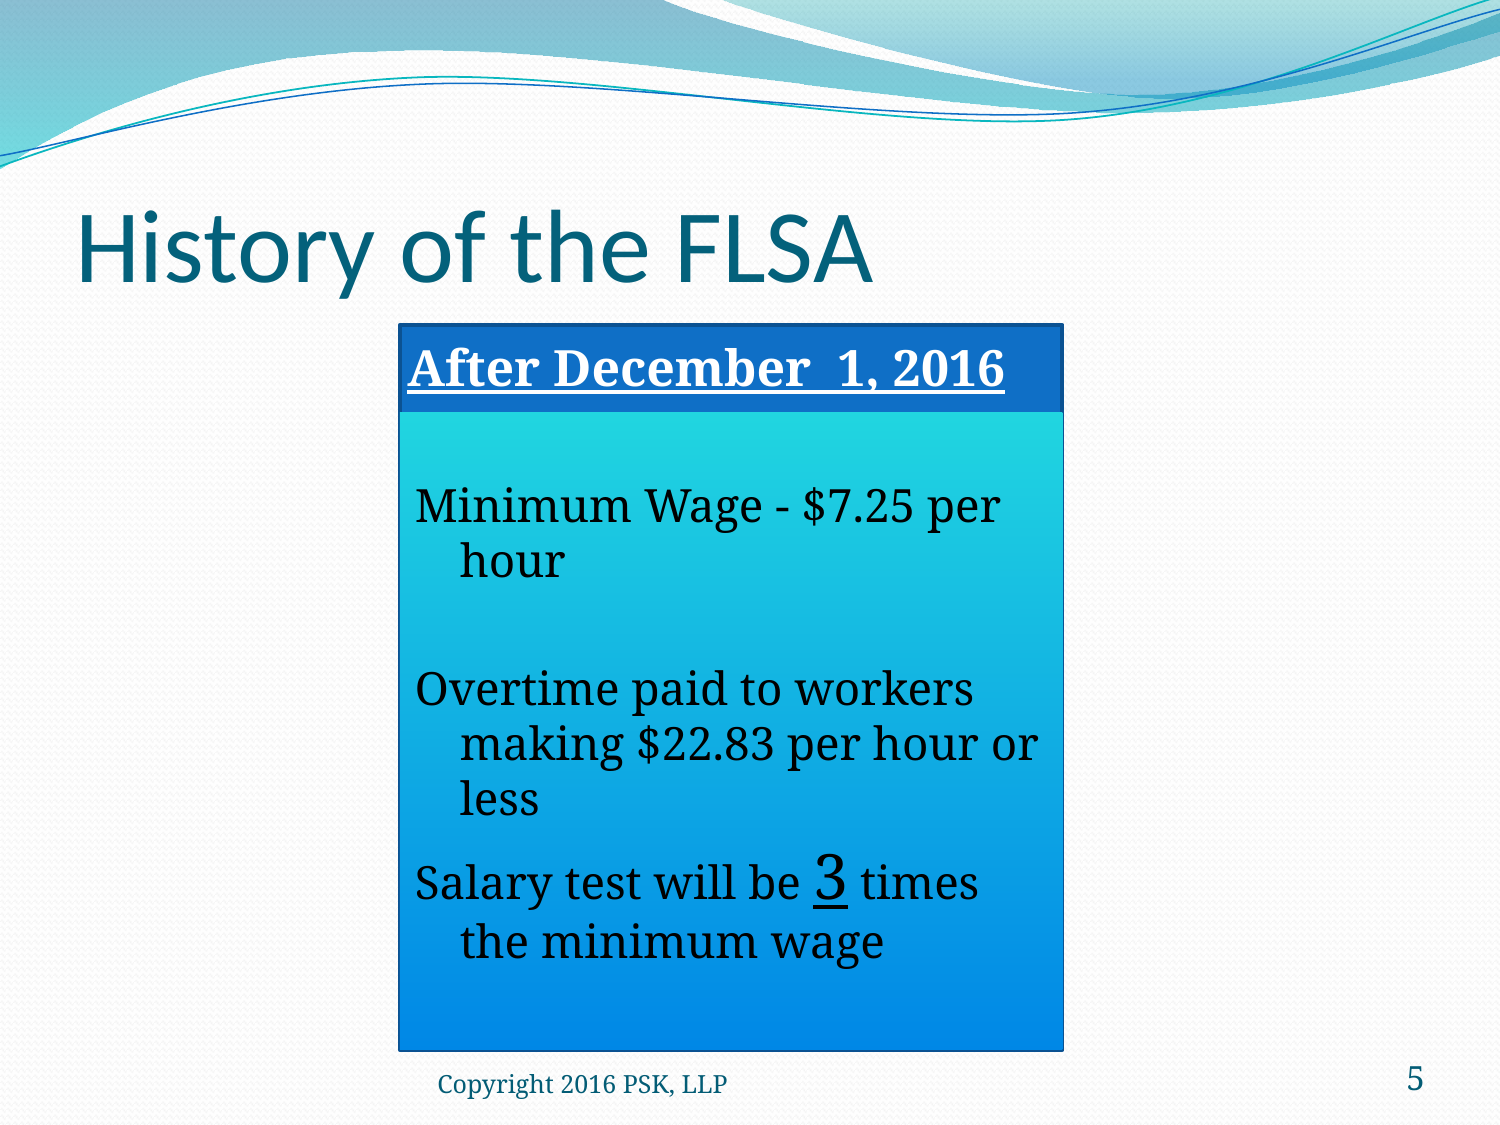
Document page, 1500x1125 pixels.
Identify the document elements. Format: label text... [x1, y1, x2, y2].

list After December 1, 2016 [399, 312, 1063, 412]
list Minimum Wage - $7.25 per hour Overtime paid to workers making $22.83 per hour or less Salary test will be 3 times the minimum wage [399, 412, 1063, 1050]
slide_number 5 [1299, 1042, 1425, 1103]
footer Copyright 2016 PSK, LLP [437, 1042, 988, 1103]
title History of the FLSA [75, 115, 1425, 303]
